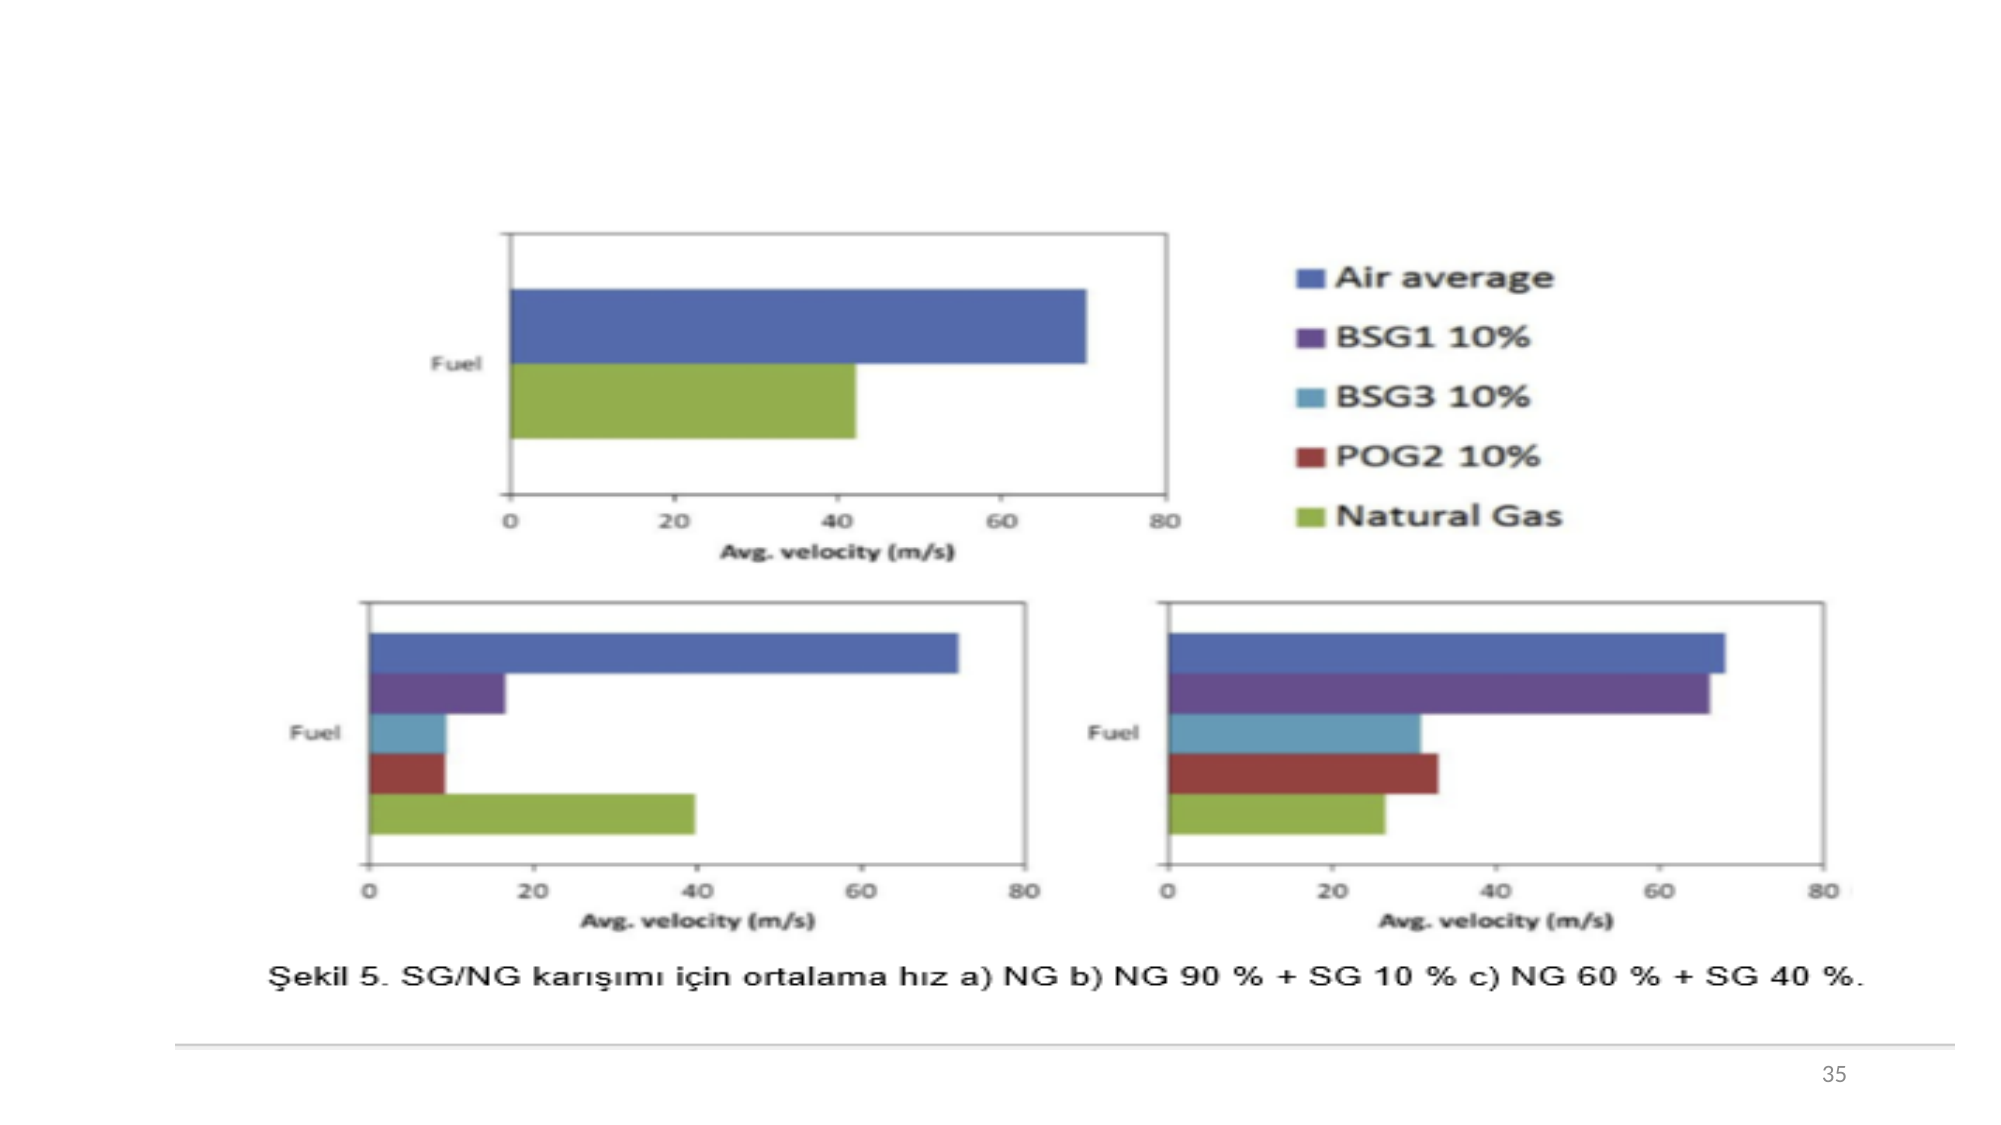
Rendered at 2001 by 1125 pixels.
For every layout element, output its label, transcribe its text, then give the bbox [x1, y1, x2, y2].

picture [175, 210, 1955, 1050]
slide_number 35 [1412, 1050, 1863, 1103]
